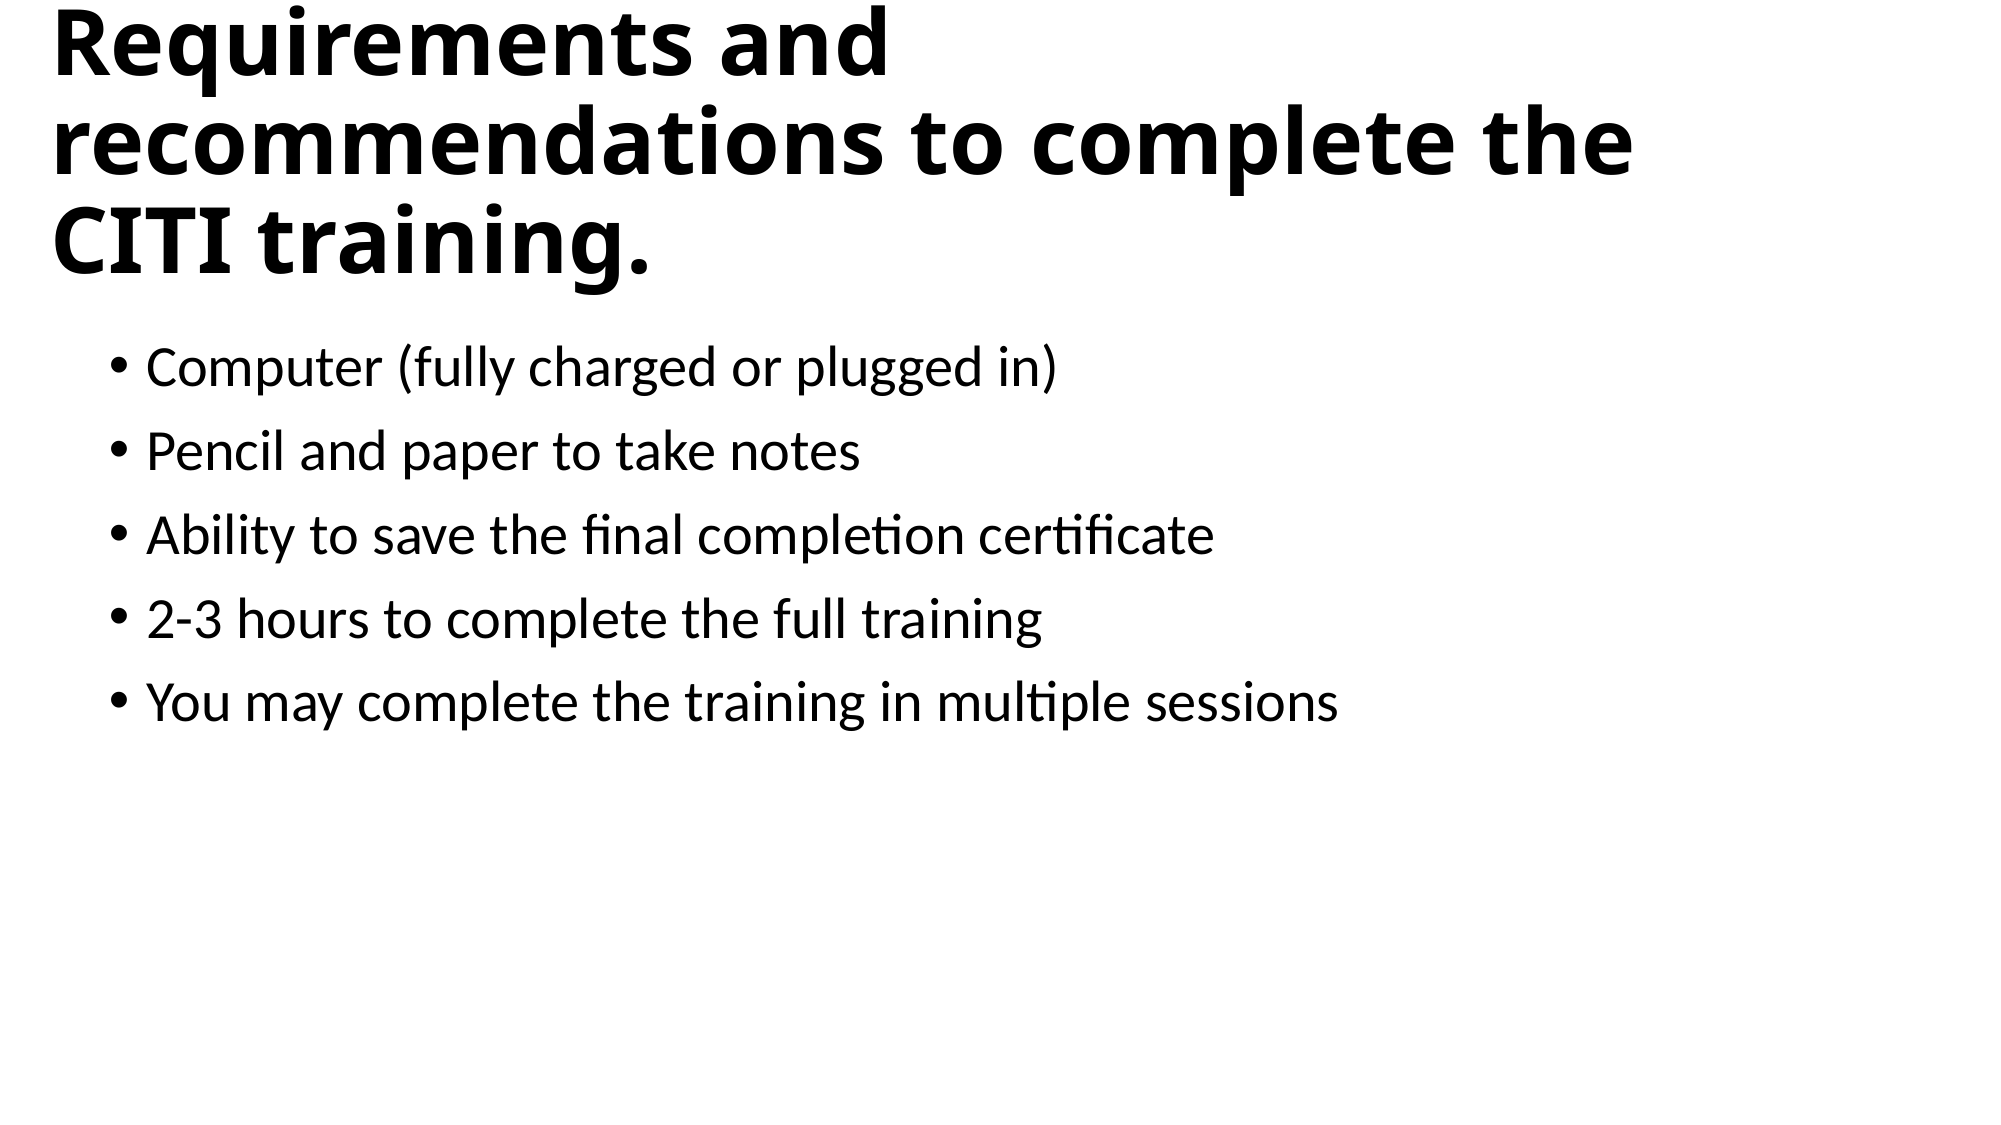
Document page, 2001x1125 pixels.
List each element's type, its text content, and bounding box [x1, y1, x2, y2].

title Requirements and recommendations to complete the CITI training. [35, 35, 1761, 254]
list Computer (fully charged or plugged in) Pencil and paper to take notes Ability to save the final completion certificate 2-3 hours to complete the full training You may complete the training in multiple sessions [93, 328, 1702, 1043]
